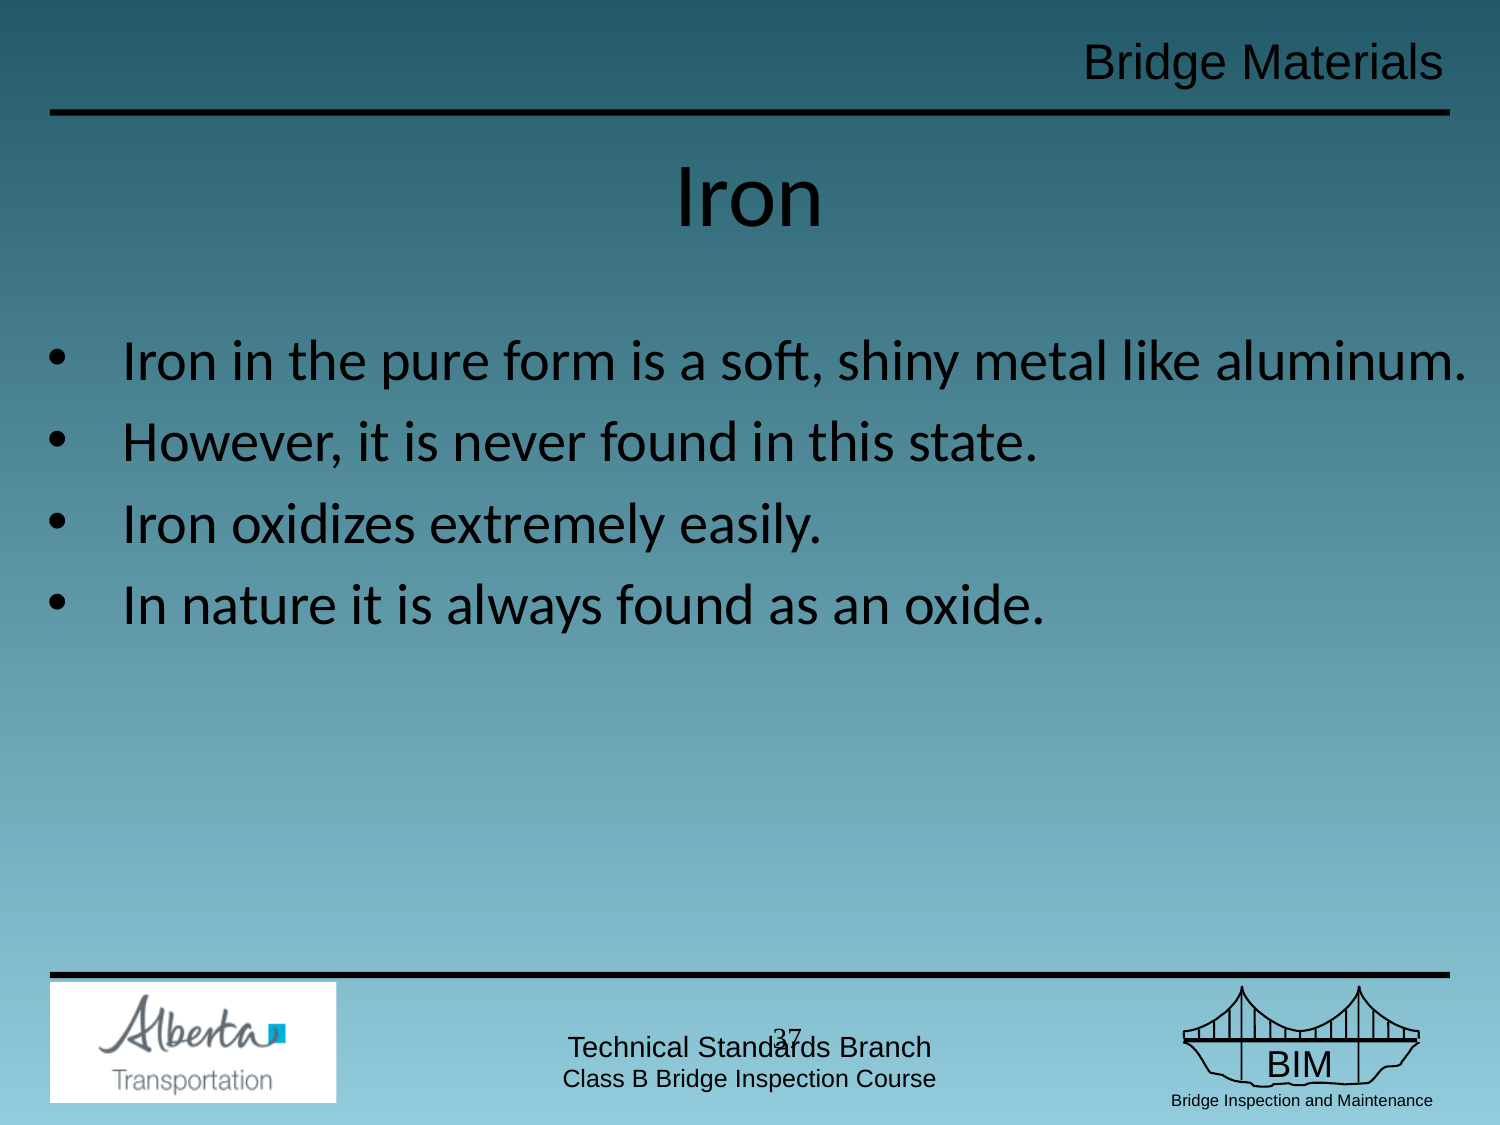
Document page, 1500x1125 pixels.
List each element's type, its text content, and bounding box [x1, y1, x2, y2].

list Iron in the pure form is a soft, shiny metal like aluminum. However, it is never found in this state. Iron oxidizes extremely easily. In nature it is always found as an oxide. [33, 314, 1500, 990]
picture [50, 990, 337, 1103]
title Iron [112, 126, 1388, 314]
text_box 36 [687, 1012, 888, 1067]
